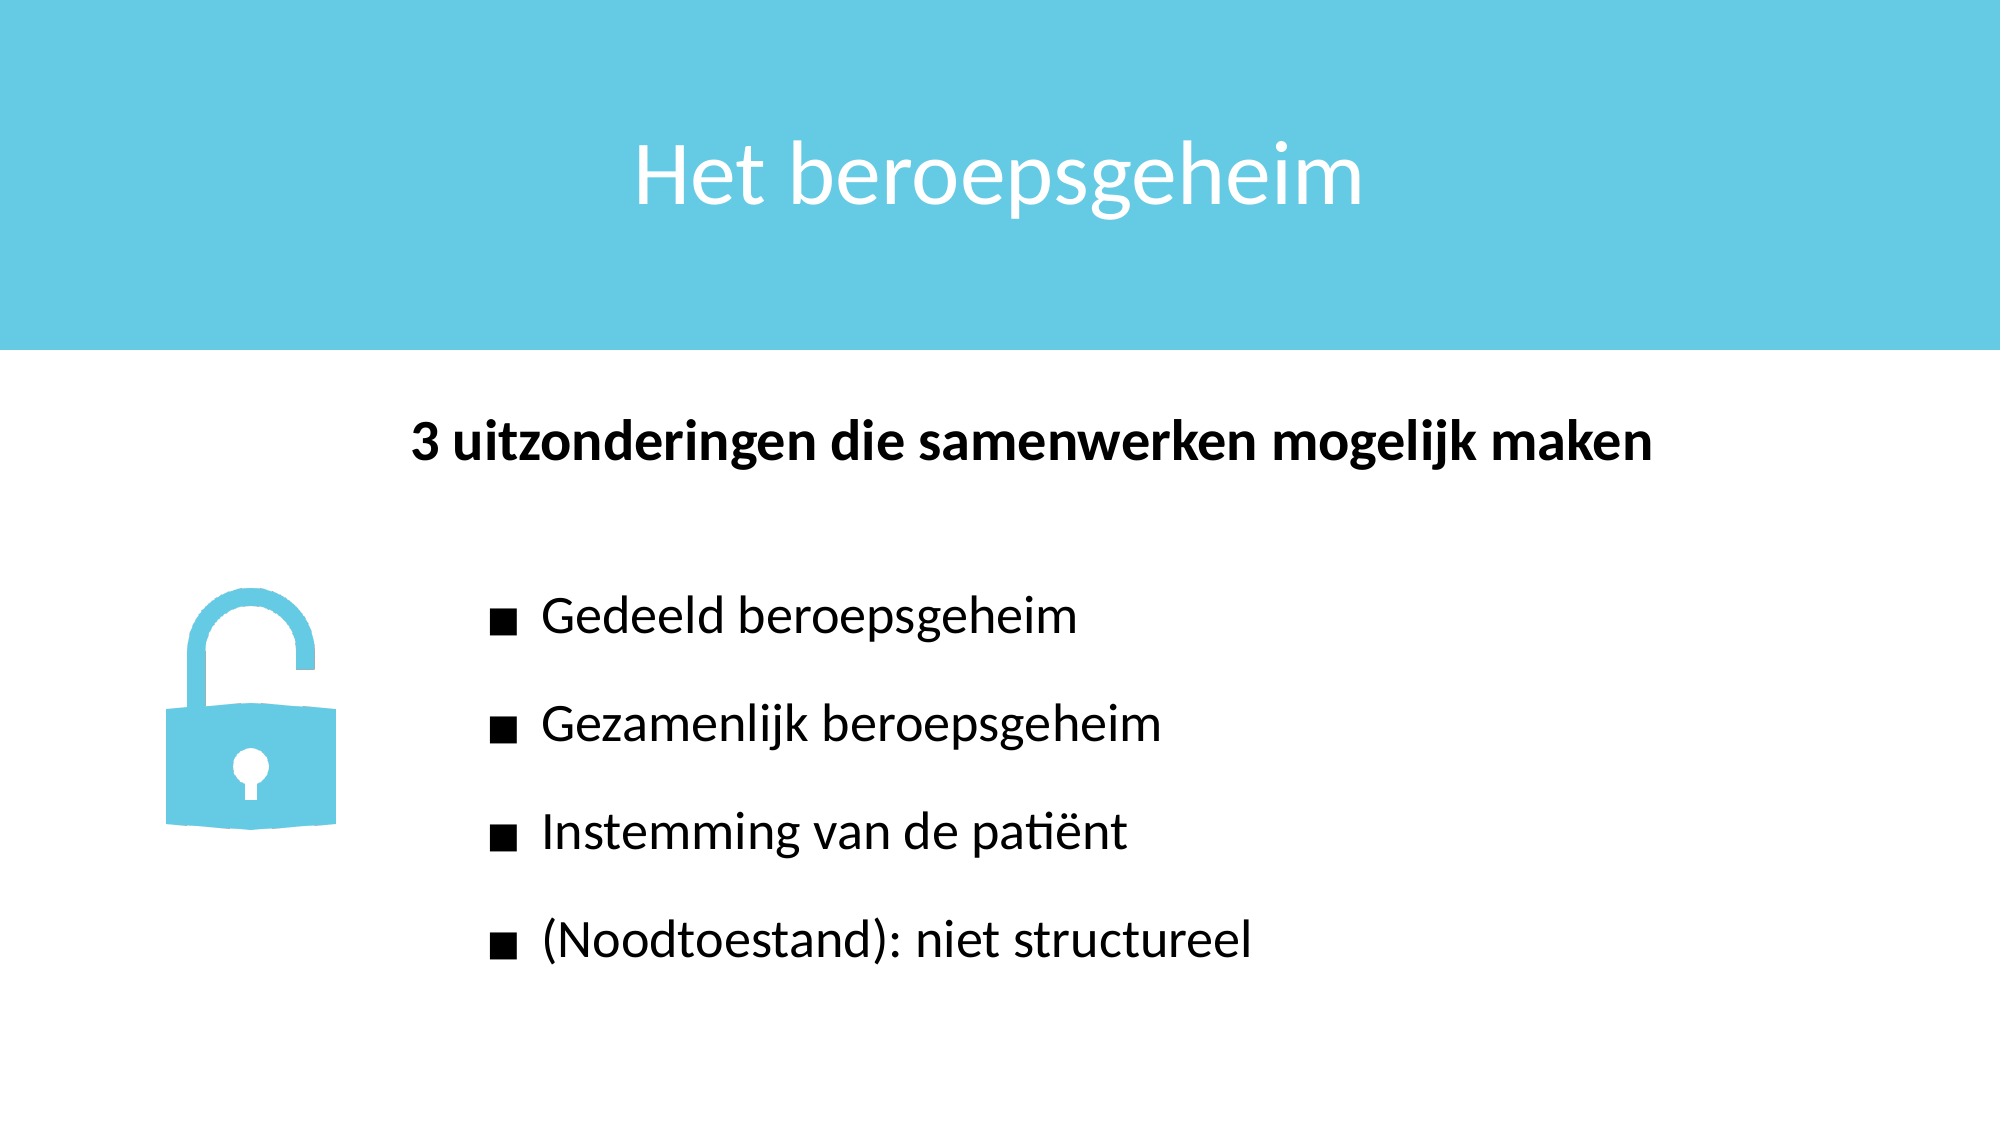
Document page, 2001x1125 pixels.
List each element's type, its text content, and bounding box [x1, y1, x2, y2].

list 3 uitzonderingen die samenwerken mogelijk maken Gedeeld beroepsgeheim Gezamenlijk beroepsgeheim Instemming van de patiënt (Noodtoestand): niet structureel [394, 402, 1895, 1014]
title Het beroepsgeheim [0, 0, 2000, 350]
picture [104, 562, 396, 854]
